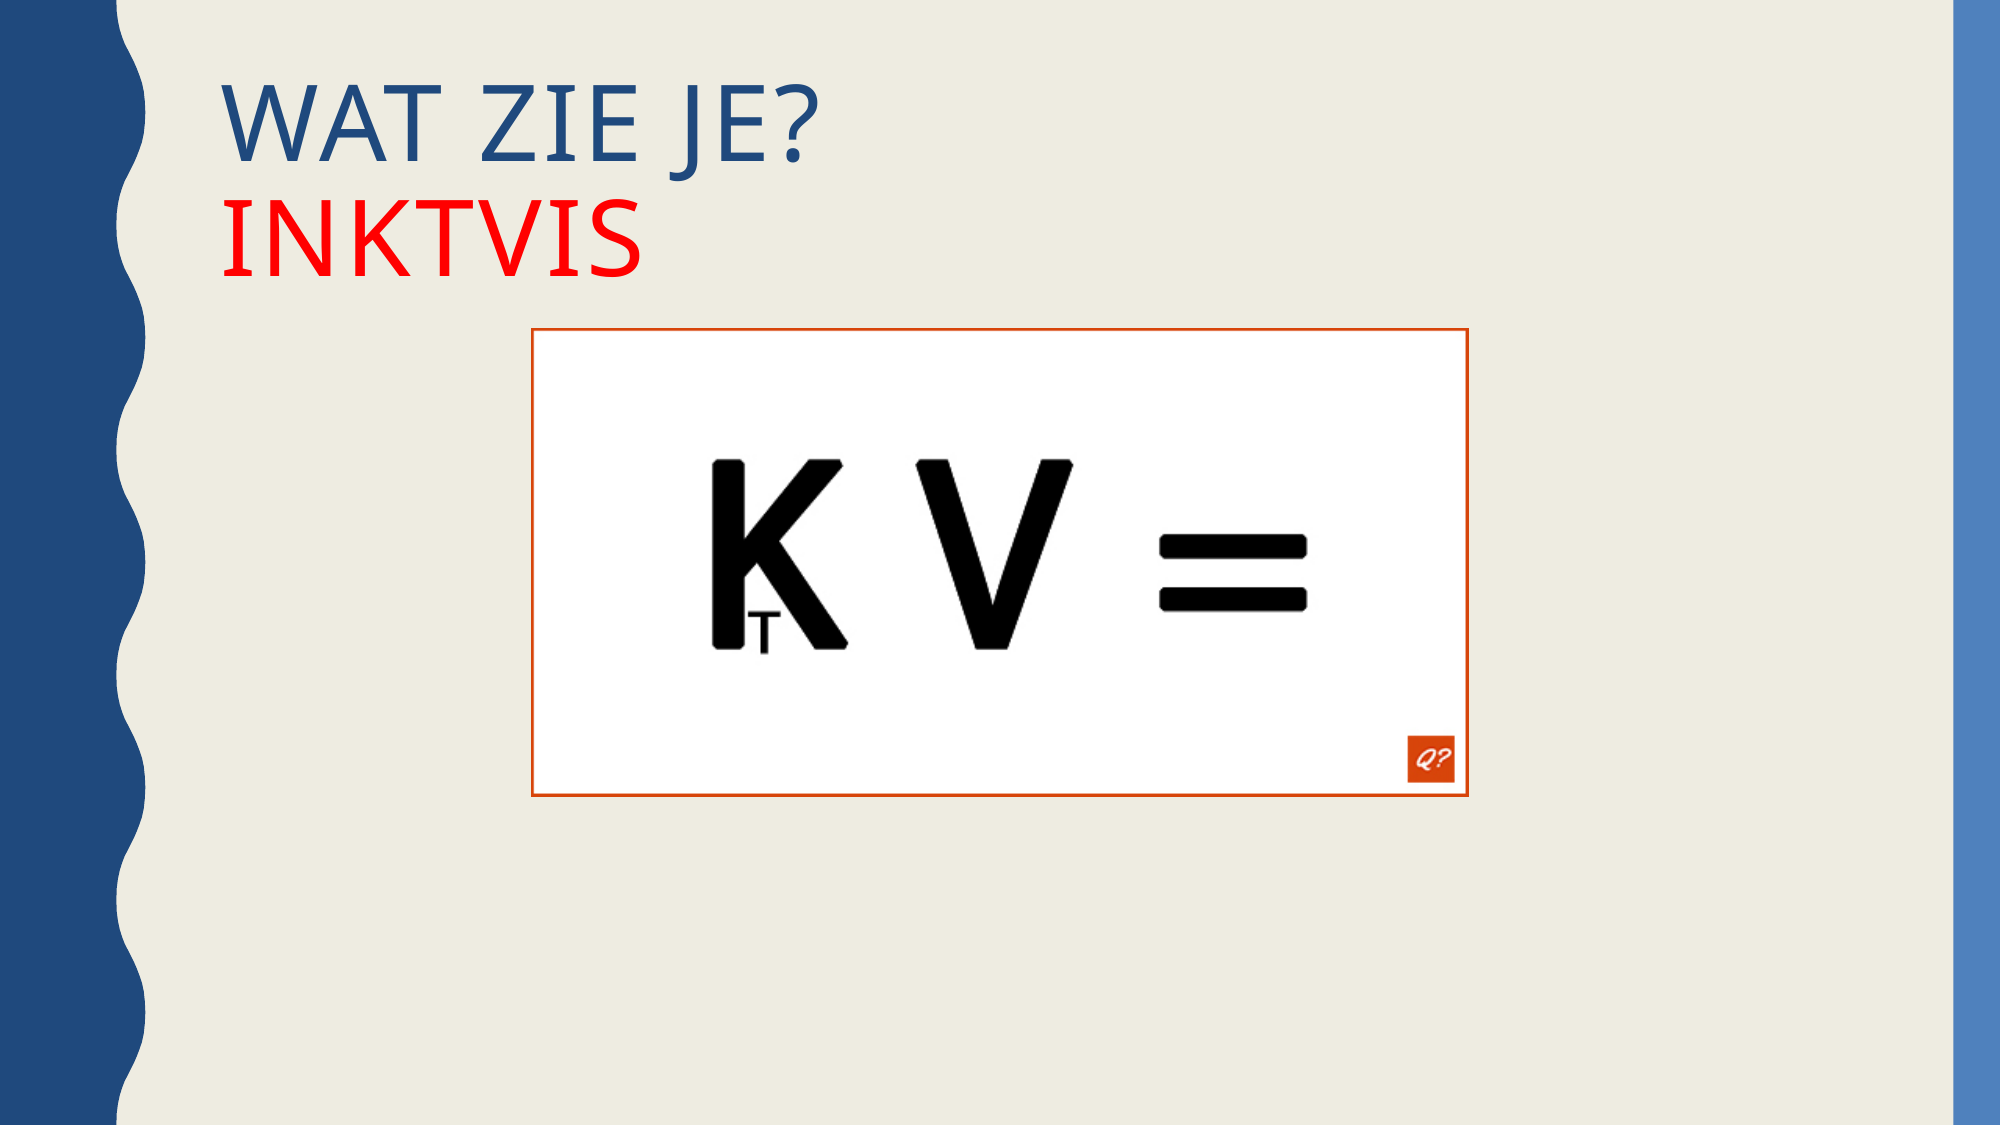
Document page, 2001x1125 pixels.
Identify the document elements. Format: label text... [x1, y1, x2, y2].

picture [531, 328, 1469, 797]
title Wat zie je? INKTVIS [205, 62, 1875, 308]
